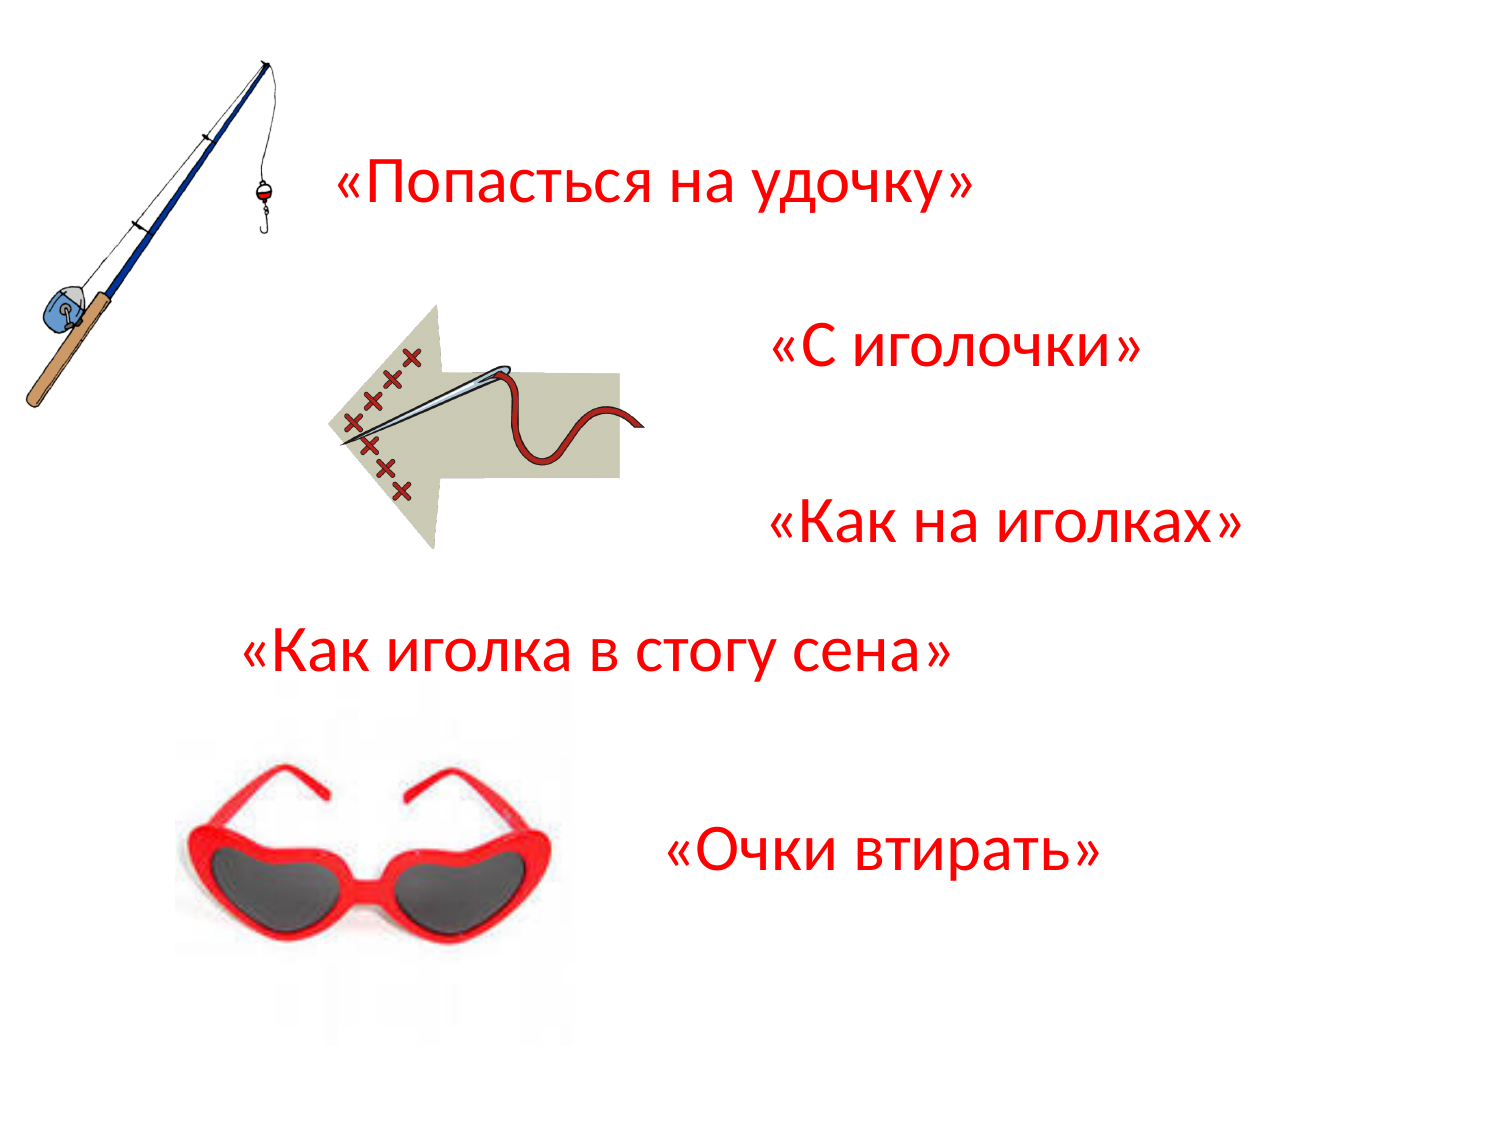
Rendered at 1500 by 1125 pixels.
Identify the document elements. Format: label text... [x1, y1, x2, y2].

picture [23, 58, 278, 411]
text_box «Как иголка в стогу сена» [222, 597, 1043, 693]
text_box «Попасться на удочку» [316, 128, 1032, 224]
text_box «Как на иголках» [750, 468, 1301, 564]
text_box «Очки втирать» [646, 796, 1121, 892]
text_box «С иголочки» [752, 292, 1176, 388]
picture [327, 304, 645, 550]
picture [175, 679, 575, 1061]
